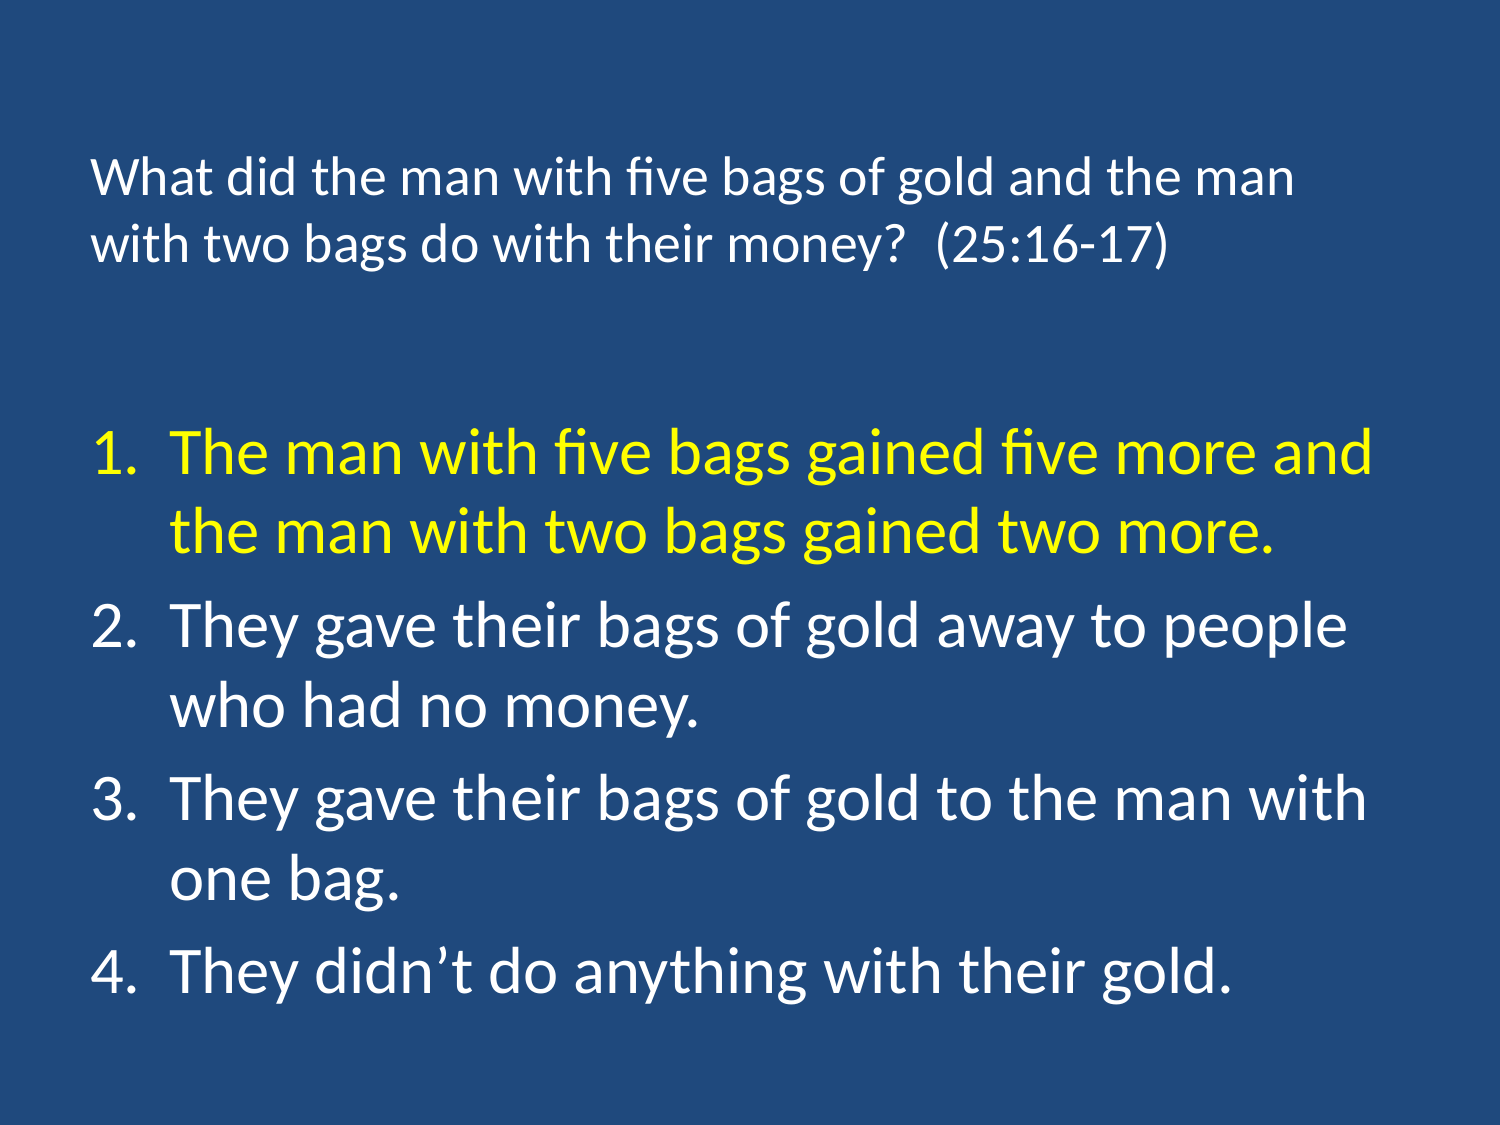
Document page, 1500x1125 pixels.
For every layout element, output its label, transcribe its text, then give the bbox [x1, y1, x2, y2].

title What did the man with five bags of gold and the man with two bags do with their money? (25:16-17) [75, 112, 1425, 300]
list The man with five bags gained five more and the man with two bags gained two more. They gave their bags of gold away to people who had no money. They gave their bags of gold to the man with one bag. They didn’t do anything with their gold. [75, 399, 1425, 1075]
